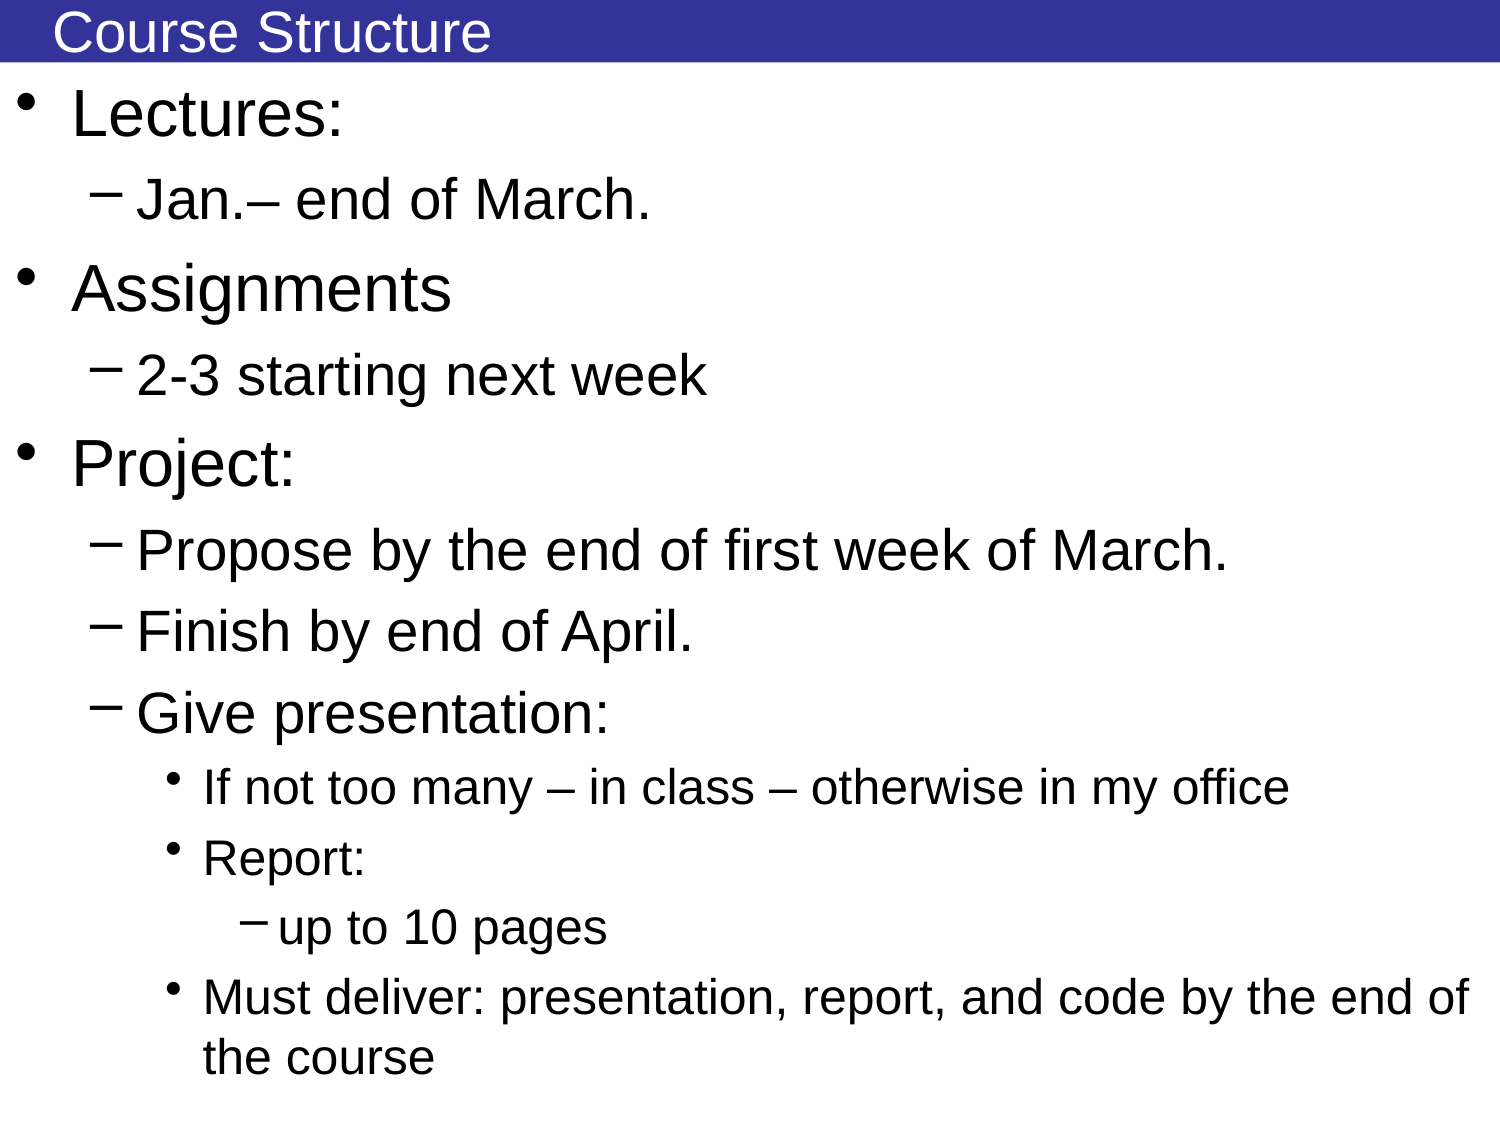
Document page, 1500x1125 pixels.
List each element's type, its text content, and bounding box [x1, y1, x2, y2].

title Course Structure [37, 7, 1426, 51]
list Lectures: Jan.– end of March. Assignments 2-3 starting next week Project: Propose by the end of first week of March. Finish by end of April. Give presentation: If not too many – in class – otherwise in my office Report: up to 10 pages Must deliver: presentation, report, and code by the end of the course [0, 62, 1500, 1125]
